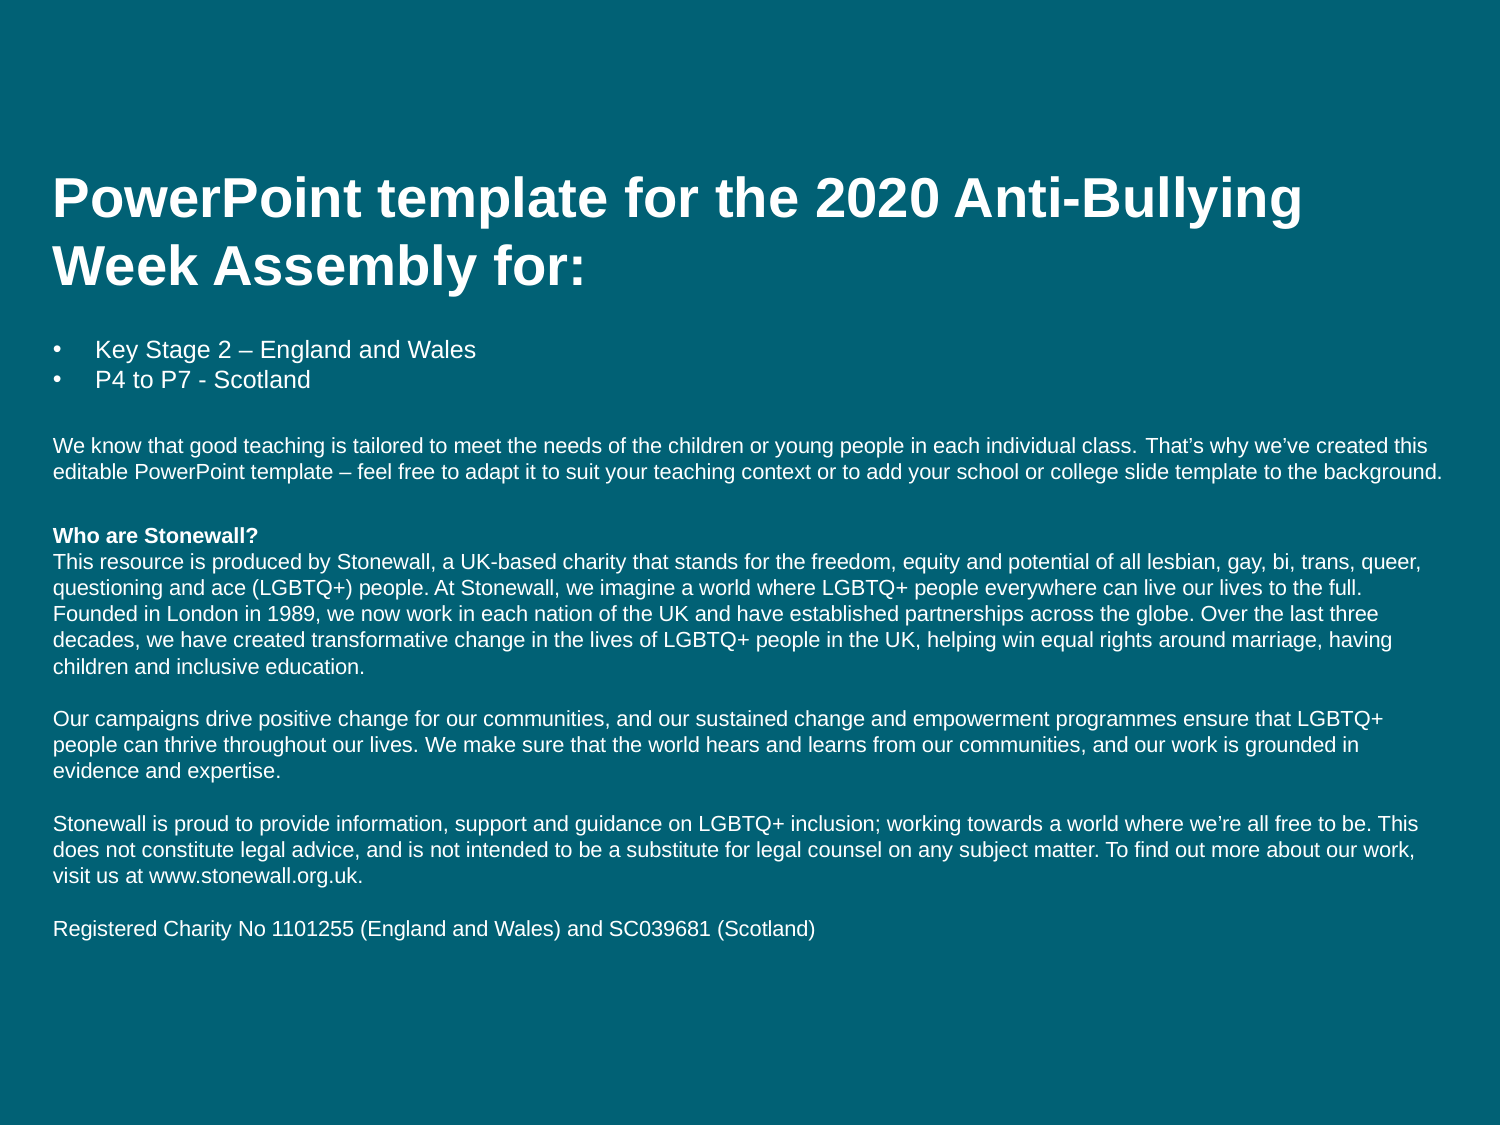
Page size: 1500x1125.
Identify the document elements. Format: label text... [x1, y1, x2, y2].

text_box PowerPoint template for the 2020 Anti-Bullying Week Assembly for: Key Stage 2 – England and Wales P4 to P7 - Scotland We know that good teaching is tailored to meet the needs of the children or young people in each individual class. That’s why we’ve created this editable PowerPoint template – feel free to adapt it to suit your teaching context or to add your school or college slide template to the background. Who are Stonewall? This resource is produced by Stonewall, a UK-based charity that stands for the freedom, equity and potential of all lesbian, gay, bi, trans, queer, questioning and ace (LGBTQ+) people. At Stonewall, we imagine a world where LGBTQ+ people everywhere can live our lives to the full. Founded in London in 1989, we now work in each nation of the UK and have established partnerships across the globe. Over the last three decades, we have created transformative change in the lives of LGBTQ+ people in the UK, helping win equal rights around marriage, having children and inclusive education. Our campaigns drive positive change for our communities, and our sustained change and empowerment programmes ensure that LGBTQ+ people can thrive throughout our lives. We make sure that the world hears and learns from our communities, and our work is grounded in evidence and expertise. Stonewall is proud to provide information, support and guidance on LGBTQ+ inclusion; working towards a world where we’re all free to be. This does not constitute legal advice, and is not intended to be a substitute for legal counsel on any subject matter. To find out more about our work, visit us at www.stonewall.org.uk. Registered Charity No 1101255 (England and Wales) and SC039681 (Scotland) [47, 154, 1453, 949]
